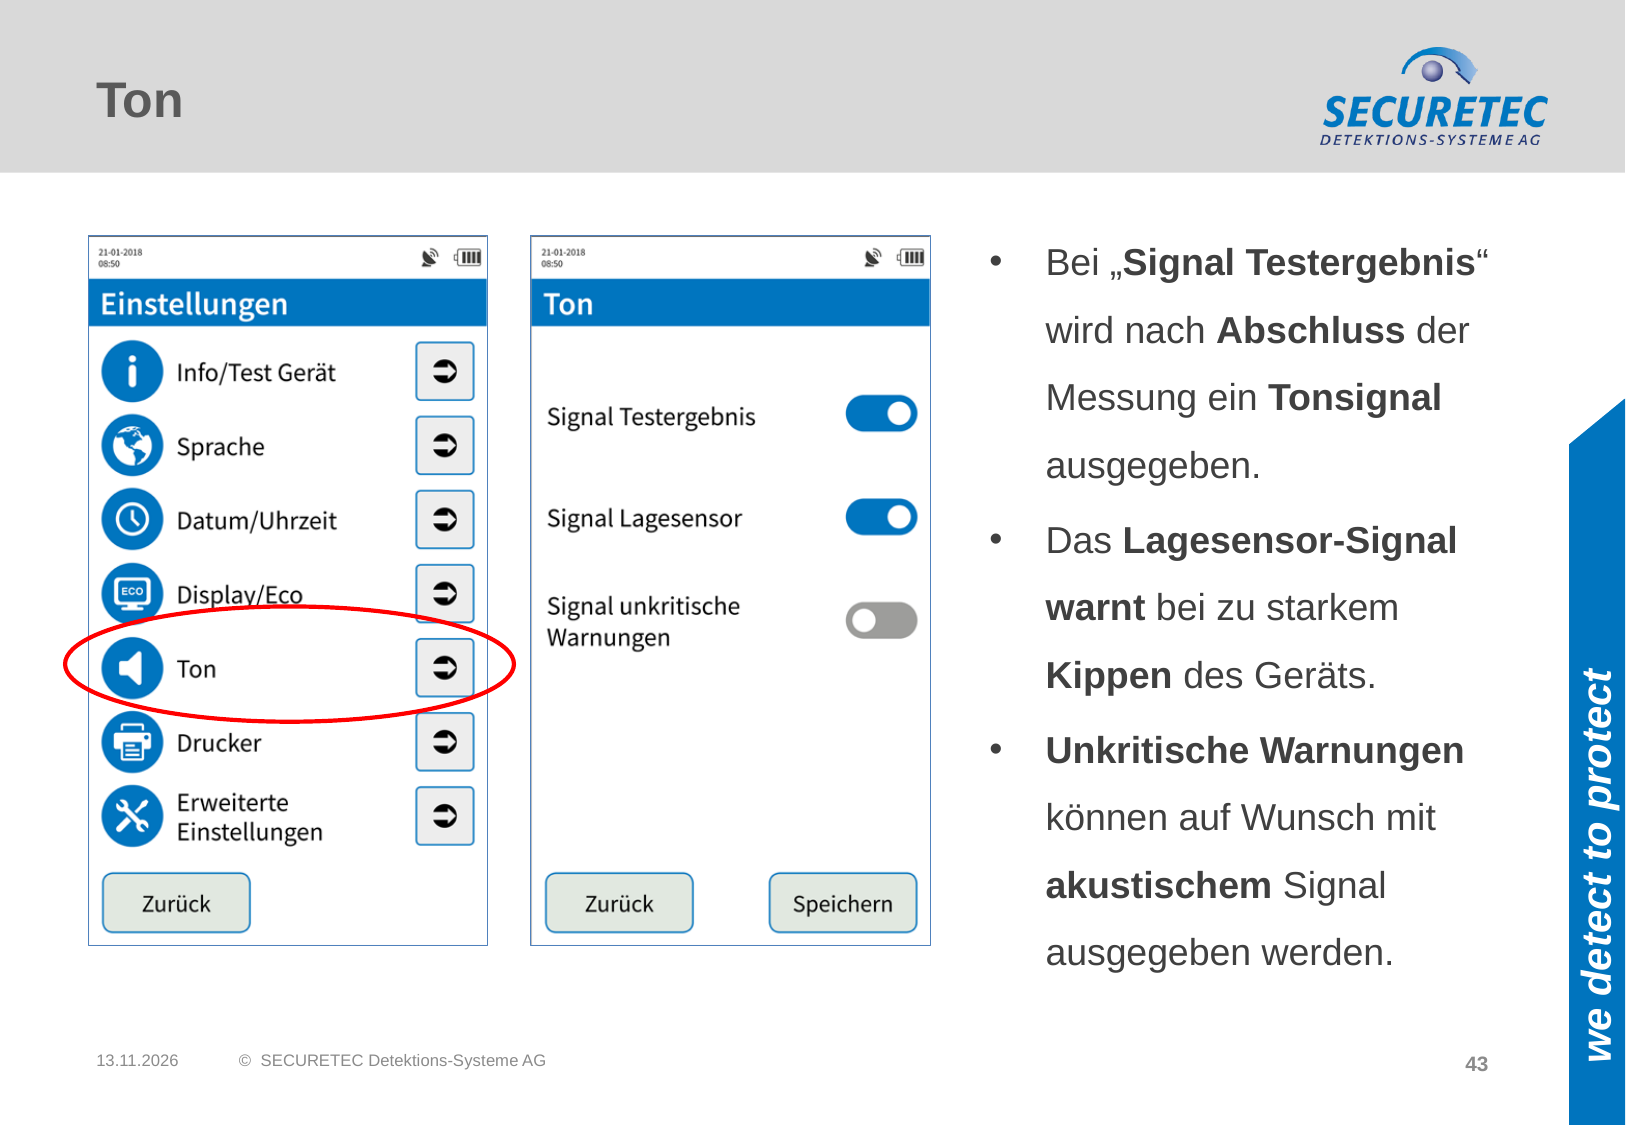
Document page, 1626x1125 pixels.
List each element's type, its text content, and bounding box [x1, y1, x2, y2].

picture [1320, 47, 1548, 145]
list Bei „Signal Testergebnis“ wird nach Abschluss der Messung ein Tonsignal ausgegeben. Das Lagesensor-Signal warnt bei zu starkem Kippen des Geräts. Unkritische Warnungen können auf Wunsch mit akustischem Signal ausgegeben werden. [974, 208, 1544, 1005]
slide_number 43 [1450, 1042, 1544, 1103]
title Ton [81, 45, 1286, 149]
text_box [492, 636, 517, 692]
picture [88, 235, 487, 946]
text_box [62, 639, 83, 690]
footer © SECURETEC Detektions-Systeme AG [223, 1042, 1439, 1103]
picture [531, 235, 930, 946]
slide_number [81, 1042, 212, 1103]
